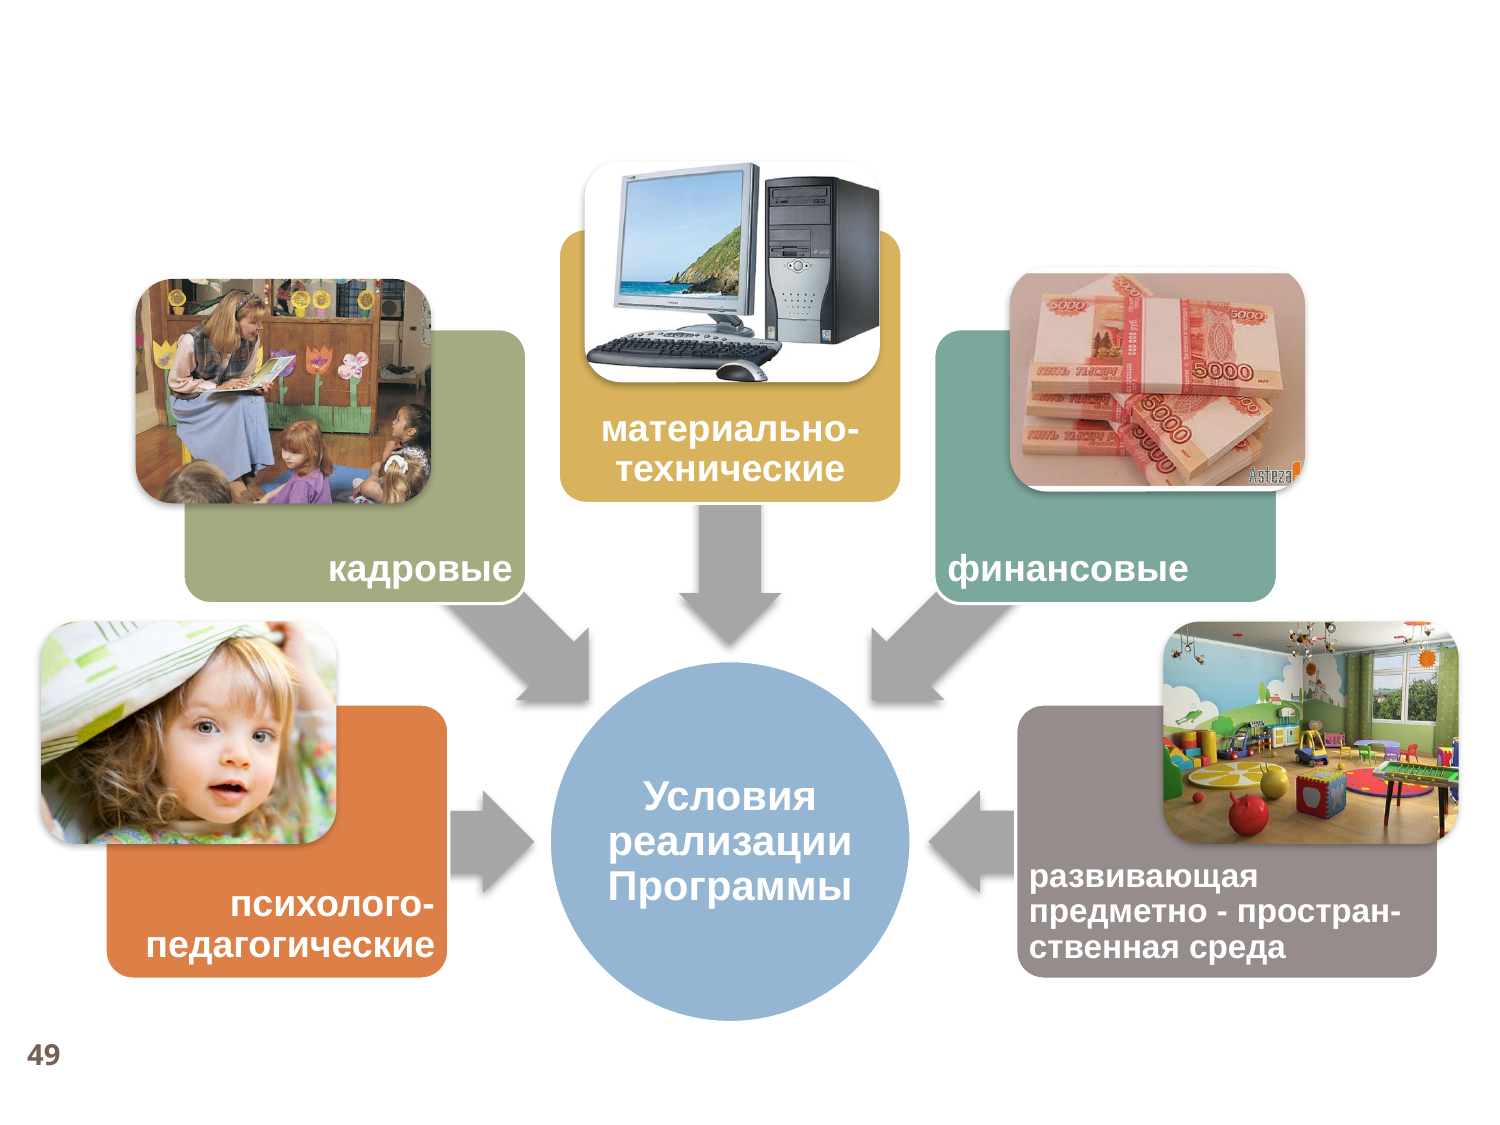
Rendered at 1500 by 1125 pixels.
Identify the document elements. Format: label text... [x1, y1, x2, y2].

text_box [40, 621, 535, 980]
text_box Условия реализации Программы [547, 659, 913, 1025]
slide_number 49 [0, 1025, 88, 1088]
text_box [558, 160, 903, 645]
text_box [135, 278, 527, 620]
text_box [908, 266, 1306, 635]
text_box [928, 621, 1459, 980]
